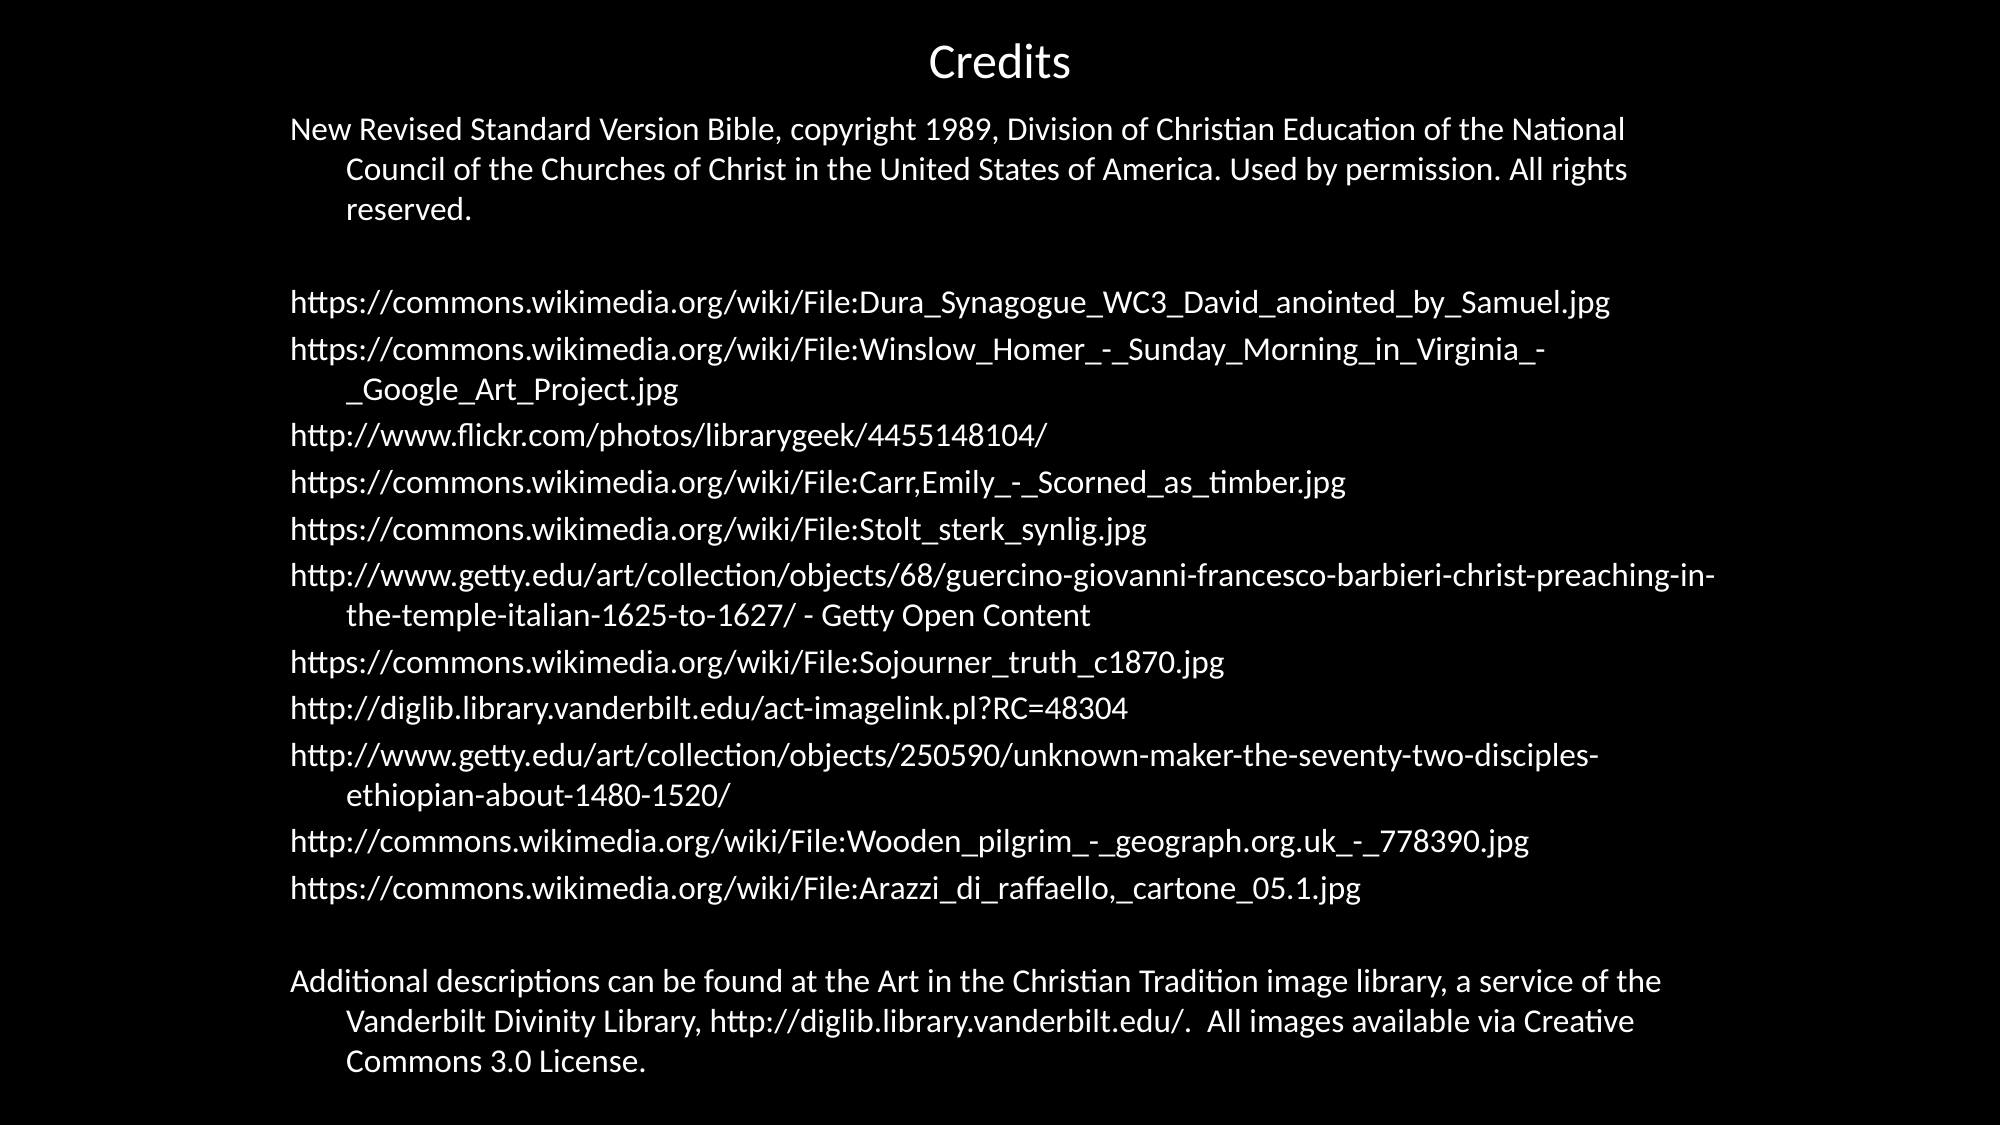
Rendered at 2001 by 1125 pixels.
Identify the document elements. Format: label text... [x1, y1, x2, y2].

title Credits [324, 17, 1675, 99]
list New Revised Standard Version Bible, copyright 1989, Division of Christian Education of the National Council of the Churches of Christ in the United States of America. Used by permission. All rights reserved. https://commons.wikimedia.org/wiki/File:Dura_Synagogue_WC3_David_anointed_by_Samuel.jpg https://commons.wikimedia.org/wiki/File:Winslow_Homer_-_Sunday_Morning_in_Virginia_-_Google_Art_Project.jpg http://www.flickr.com/photos/librarygeek/4455148104/ https://commons.wikimedia.org/wiki/File:Carr,Emily_-_Scorned_as_timber.jpg https://commons.wikimedia.org/wiki/File:Stolt_sterk_synlig.jpg http://www.getty.edu/art/collection/objects/68/guercino-giovanni-francesco-barbieri-christ-preaching-in-the-temple-italian-1625-to-1627/ - Getty Open Content https://commons.wikimedia.org/wiki/File:Sojourner_truth_c1870.jpg http://diglib.library.vanderbilt.edu/act-imagelink.pl?RC=48304 http://www.getty.edu/art/collection/objects/250590/unknown-maker-the-seventy-two-disciples-ethiopian-about-1480-1520/ http://commons.wikimedia.org/wiki/File:Wooden_pilgrim_-_geograph.org.uk_-_778390.jpg https://commons.wikimedia.org/wiki/File:Arazzi_di_raffaello,_cartone_05.1.jpg Additional descriptions can be found at the Art in the Christian Tradition image library, a service of the Vanderbilt Divinity Library, http://diglib.library.vanderbilt.edu/. All images available via Creative Commons 3.0 License. [275, 99, 1750, 1125]
